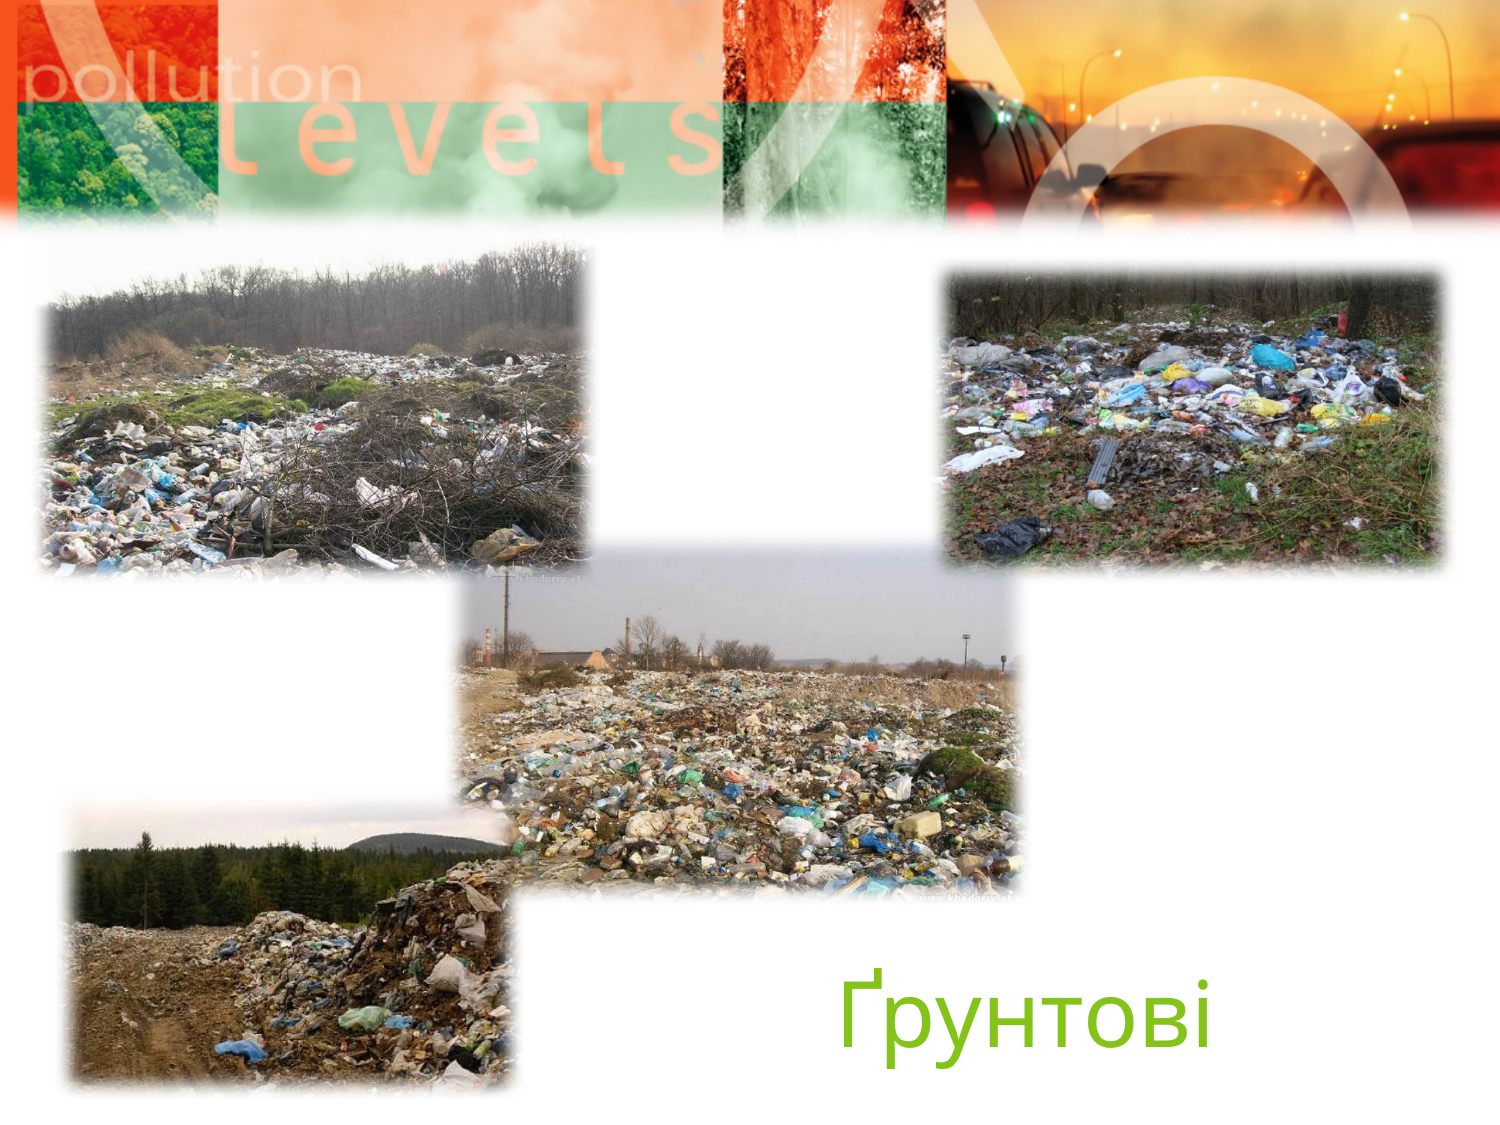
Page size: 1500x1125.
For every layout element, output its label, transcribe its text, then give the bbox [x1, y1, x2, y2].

picture [0, 0, 1500, 1125]
title Ґрунтові [820, 952, 1500, 1070]
